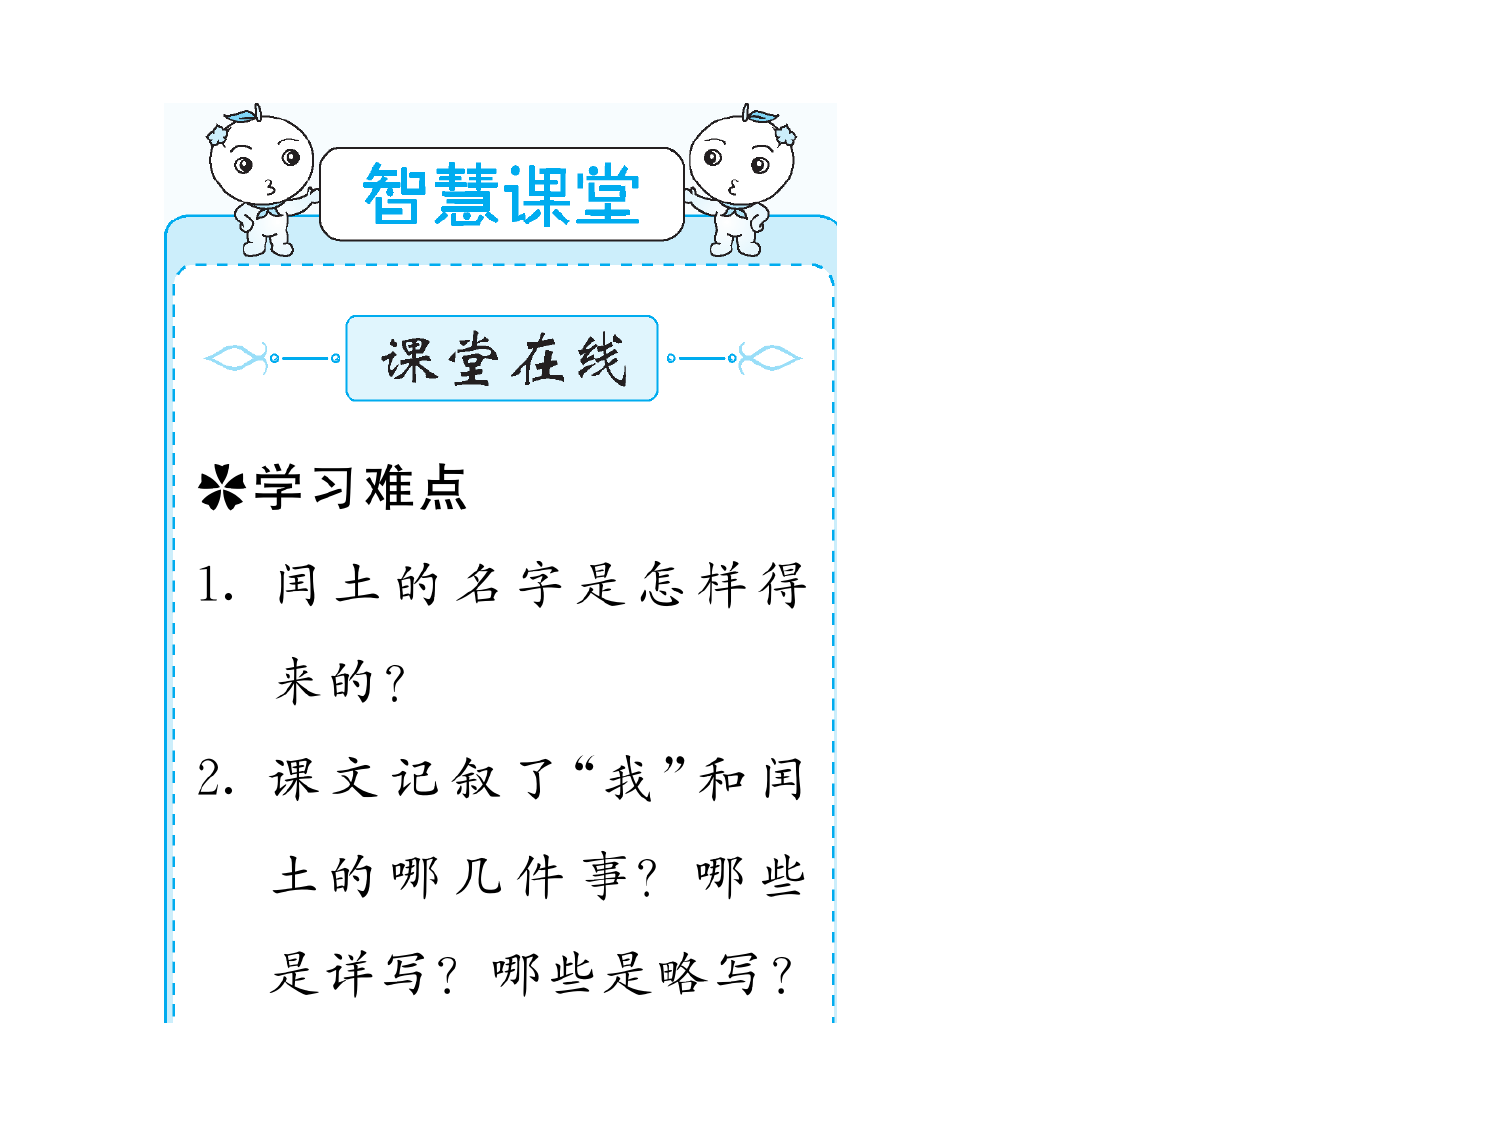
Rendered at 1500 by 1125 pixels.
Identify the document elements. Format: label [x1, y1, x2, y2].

picture [159, 78, 859, 1023]
